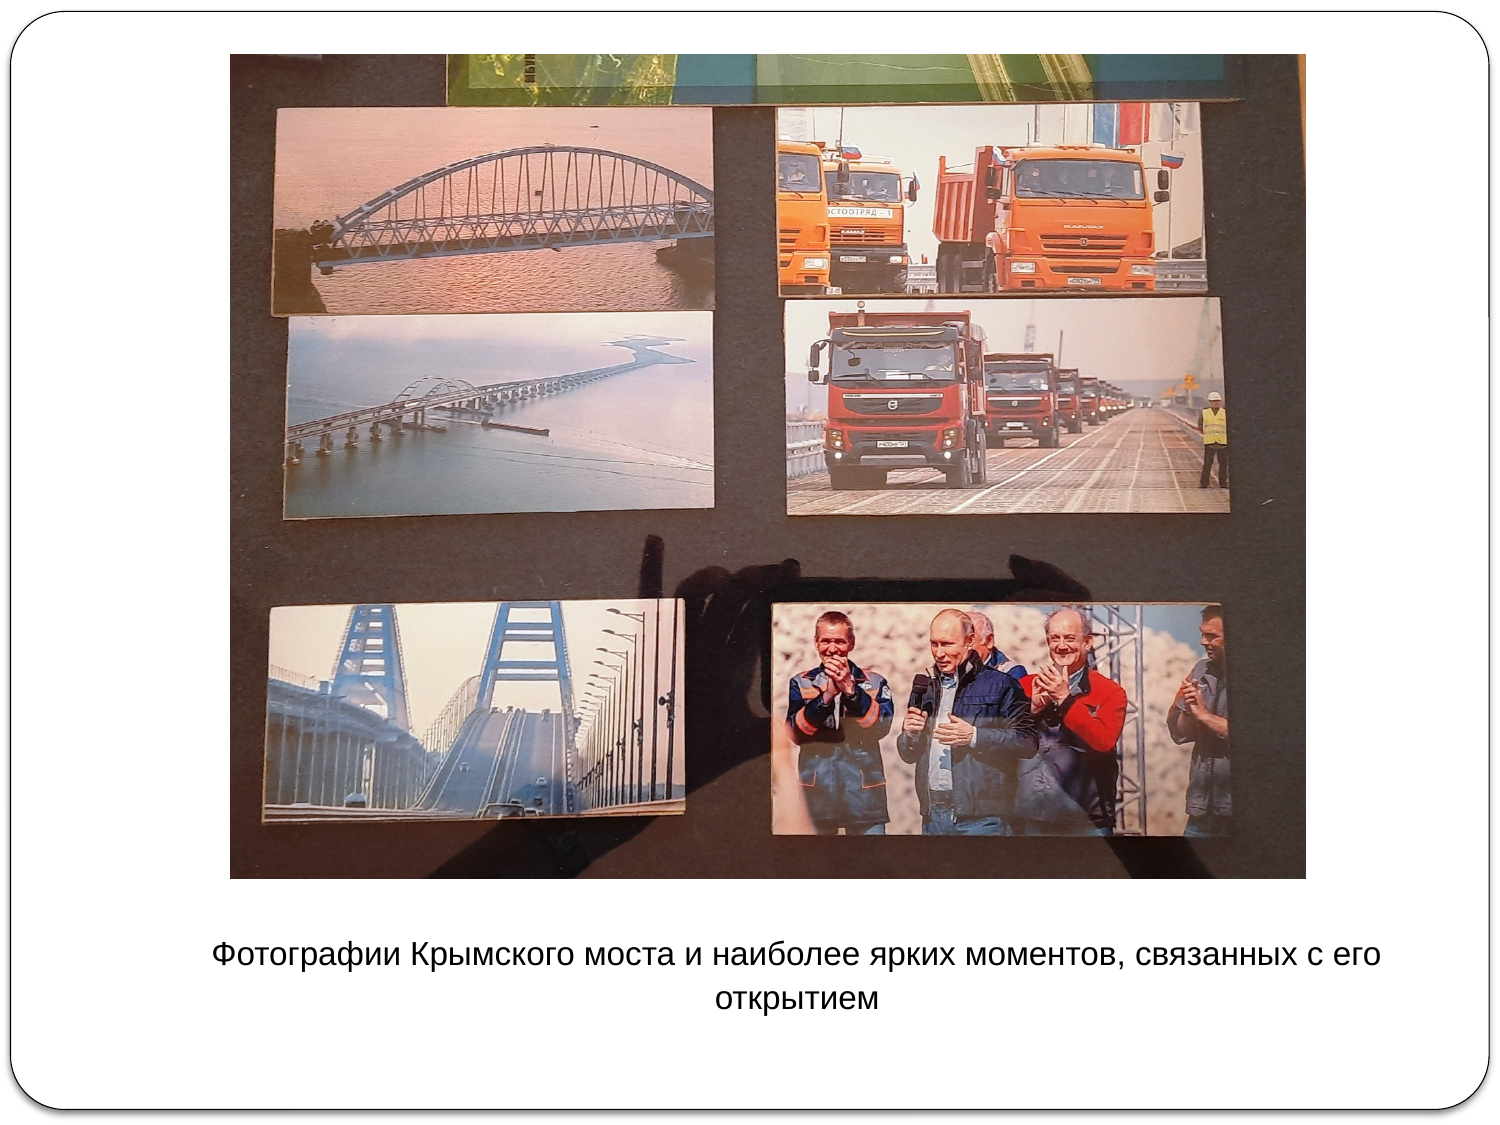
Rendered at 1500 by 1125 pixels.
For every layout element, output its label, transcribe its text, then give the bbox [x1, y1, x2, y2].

picture [229, 54, 1306, 879]
list Фотографии Крымского моста и наиболее ярких моментов, связанных с его открытием [147, 920, 1447, 1110]
